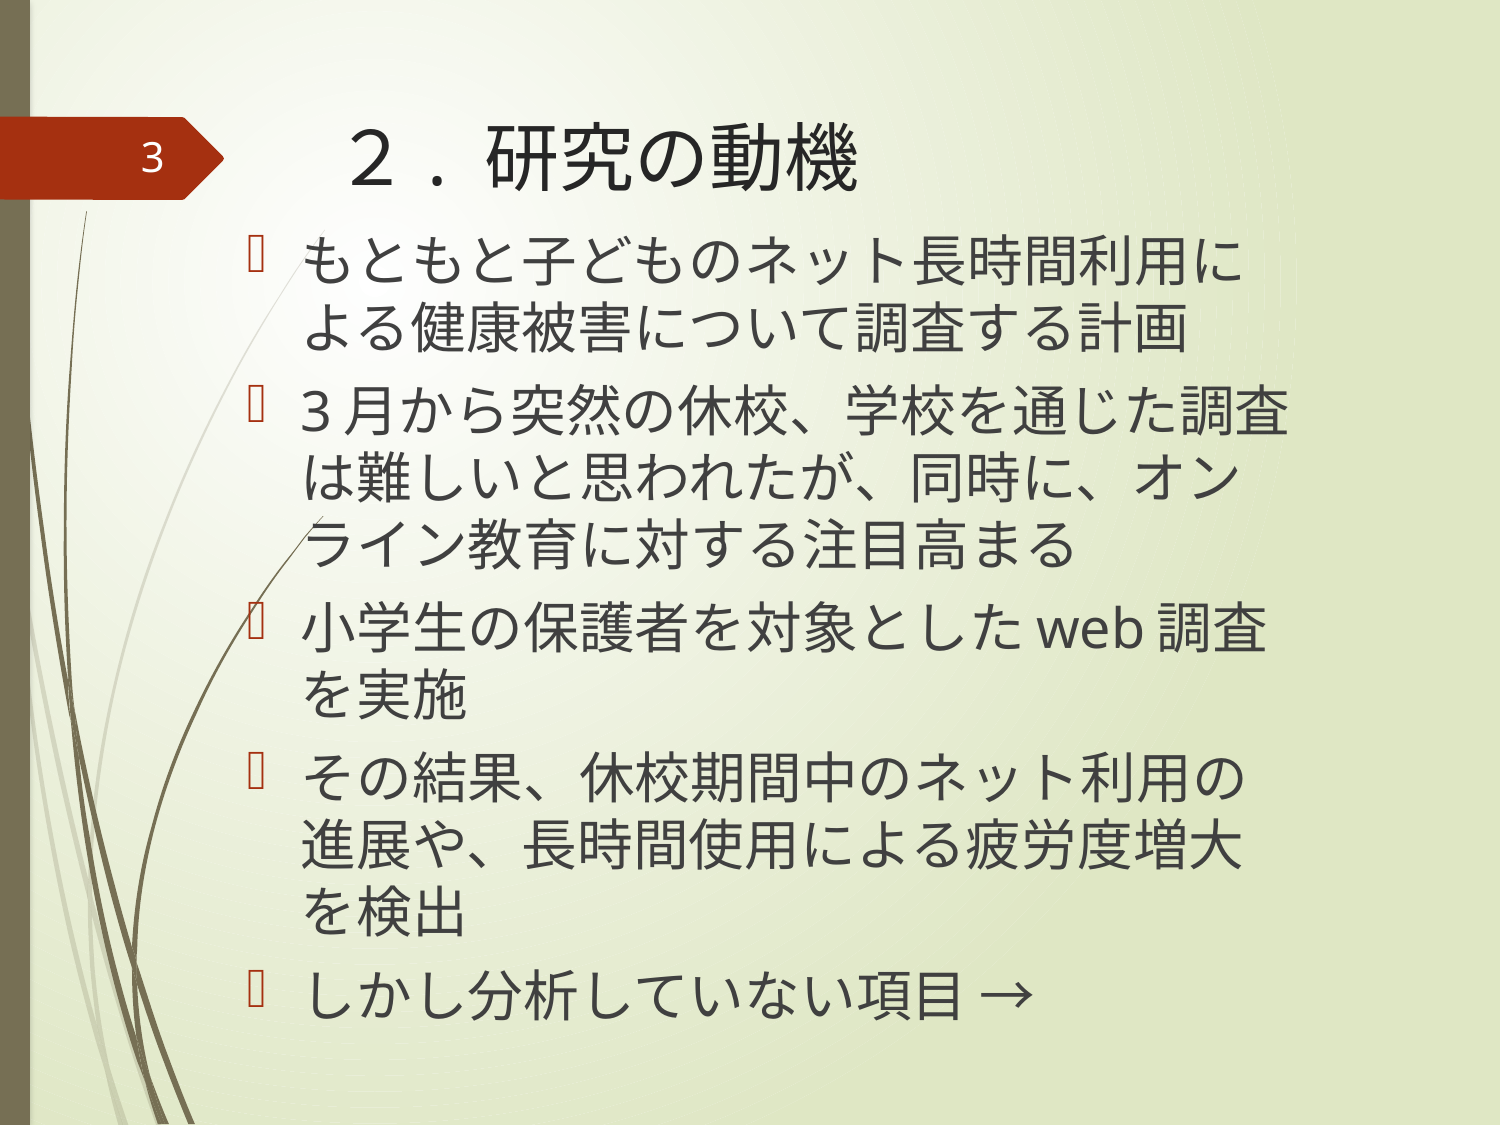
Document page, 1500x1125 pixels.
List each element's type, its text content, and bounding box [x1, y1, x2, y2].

slide_number 3 [83, 129, 180, 190]
title ２. 研究の動機 [319, 102, 1400, 313]
list もともと子どものネット長時間利用による健康被害について調査する計画 3月から突然の休校、学校を通じた調査は難しいと思われたが、同時に、オンライン教育に対する注目高まる 小学生の保護者を対象としたweb調査を実施 その結果、休校期間中のネット利用の進展や、長時間使用による疲労度増大を検出 しかし分析していない項目 → [231, 218, 1314, 1035]
